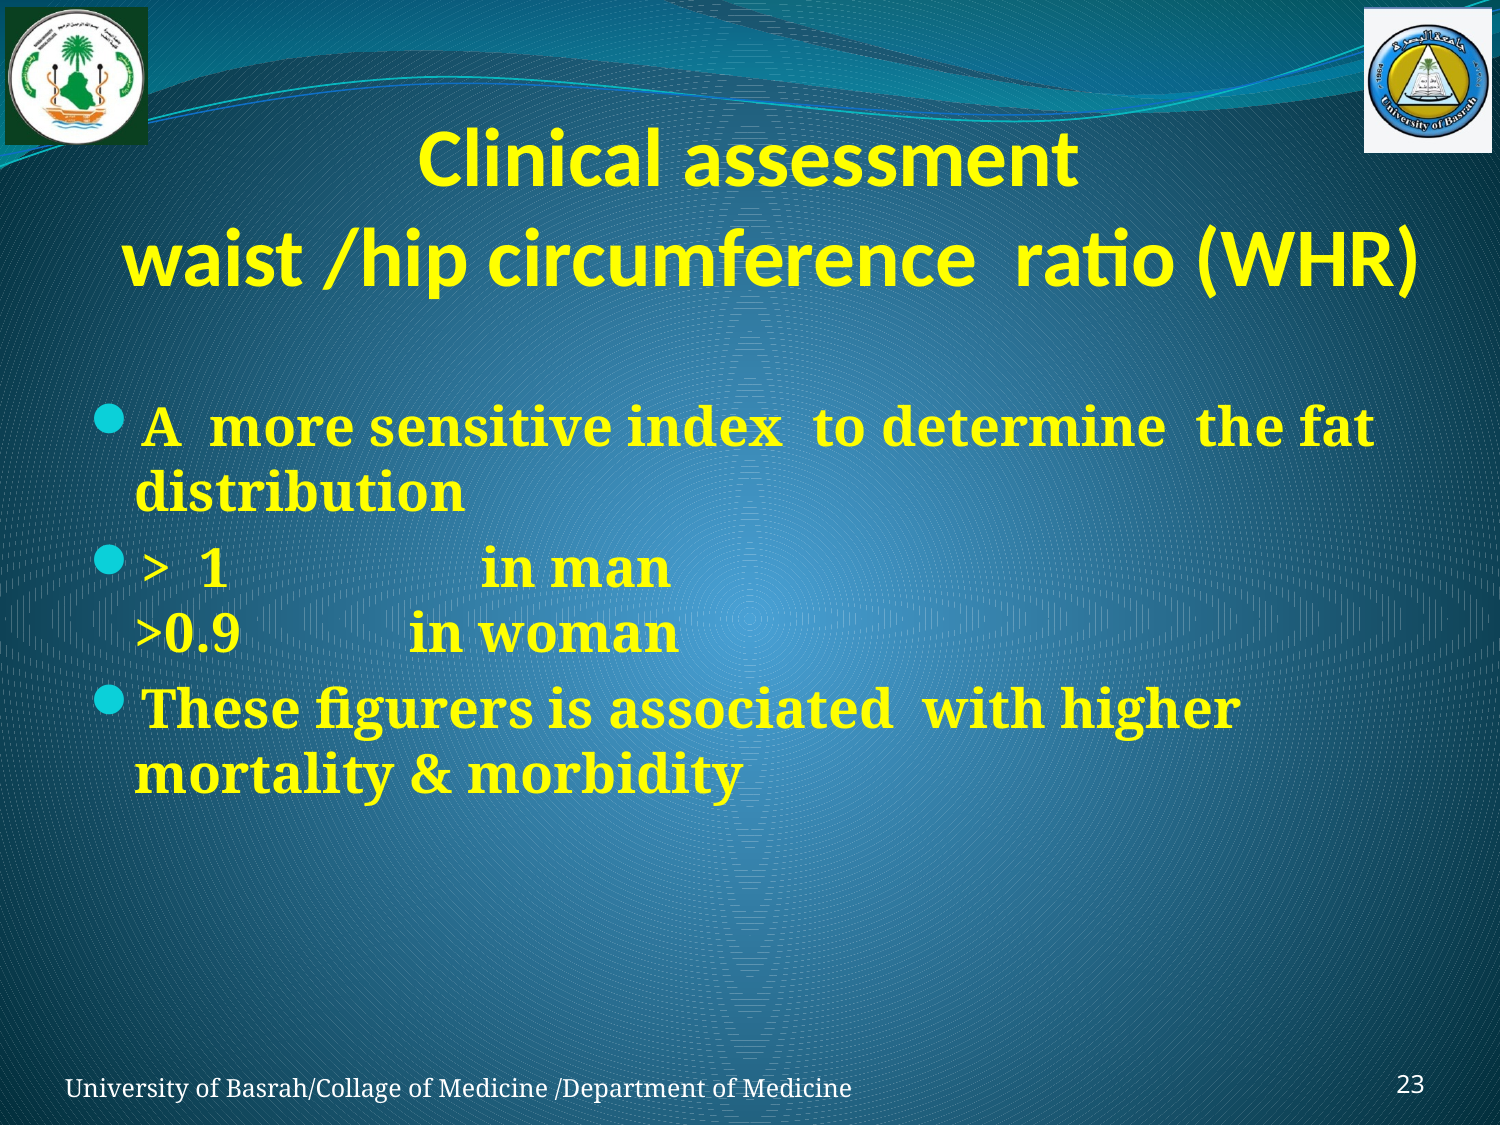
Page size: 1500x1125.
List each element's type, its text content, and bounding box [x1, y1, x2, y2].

picture [5, 8, 148, 145]
slide_number 23 [1299, 1042, 1425, 1103]
title Clinical assessment waist /hip circumference ratio (WHR) [75, 115, 1425, 303]
footer University of Basrah/Collage of Medicine /Department of Medicine [64, 1058, 988, 1103]
picture [1364, 7, 1492, 153]
list A more sensitive index to determine the fat distribution > 1 in man >0.9 in woman These figurers is associated with higher mortality & morbidity [75, 385, 1412, 965]
